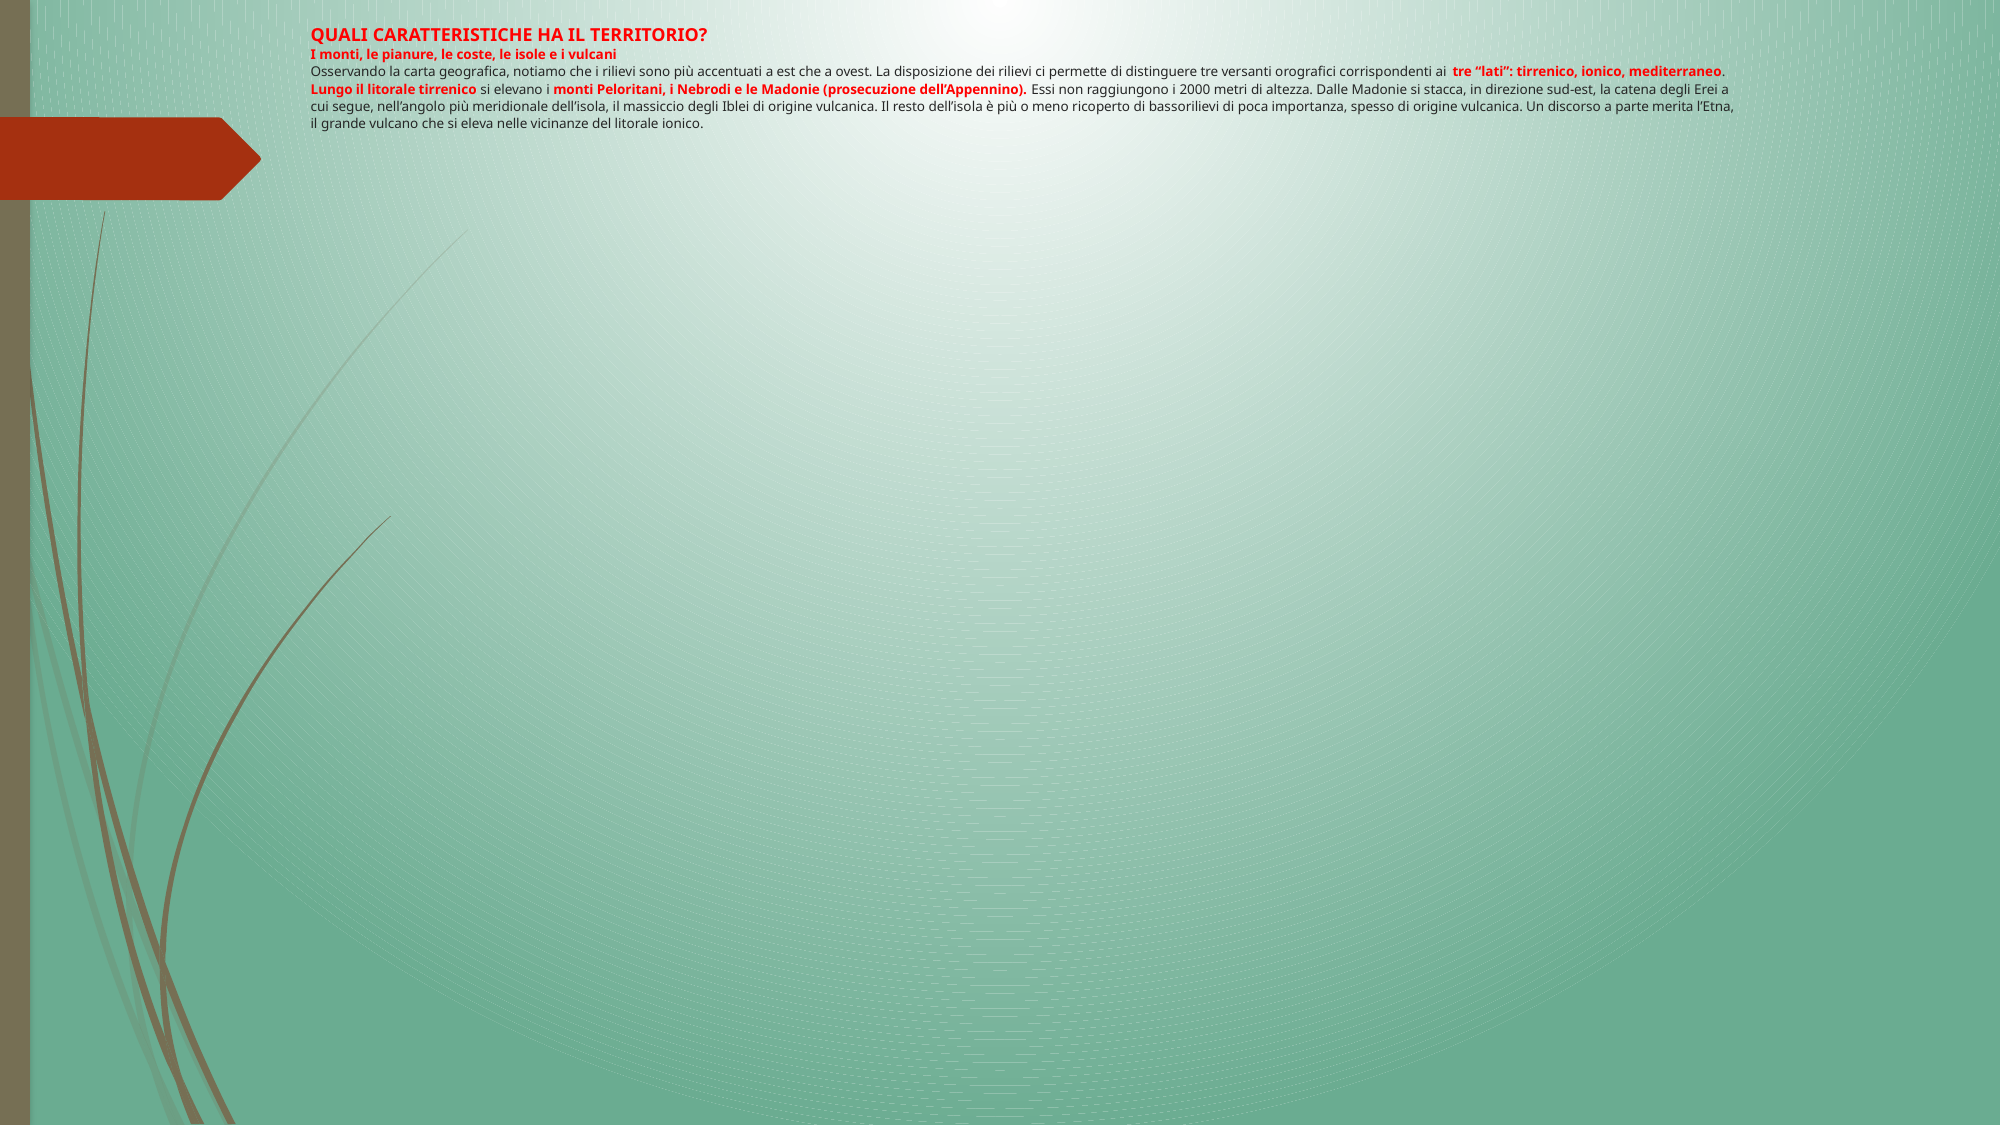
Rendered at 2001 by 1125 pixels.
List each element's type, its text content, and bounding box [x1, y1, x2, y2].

title QUALI CARATTERISTICHE HA IL TERRITORIO? I monti, le pianure, le coste, le isole e i vulcani Osservando la carta geografica, notiamo che i rilievi sono più accentuati a est che a ovest. La disposizione dei rilievi ci permette di distinguere tre versanti orografici corrispondenti ai tre “lati”: tirrenico, ionico, mediterraneo. Lungo il litorale tirrenico si elevano i monti Peloritani, i Nebrodi e le Madonie (prosecuzione dell’Appennino). Essi non raggiungono i 2000 metri di altezza. Dalle Madonie si stacca, in direzione sud-est, la catena degli Erei a cui segue, nell’angolo più meridionale dell’isola, il massiccio degli Iblei di origine vulcanica. Il resto dell’isola è più o meno ricoperto di bassorilievi di poca importanza, spesso di origine vulcanica. Un discorso a parte merita l’Etna, il grande vulcano che si eleva nelle vicinanze del litorale ionico. [295, 14, 1758, 172]
text_box [315, 140, 1827, 203]
